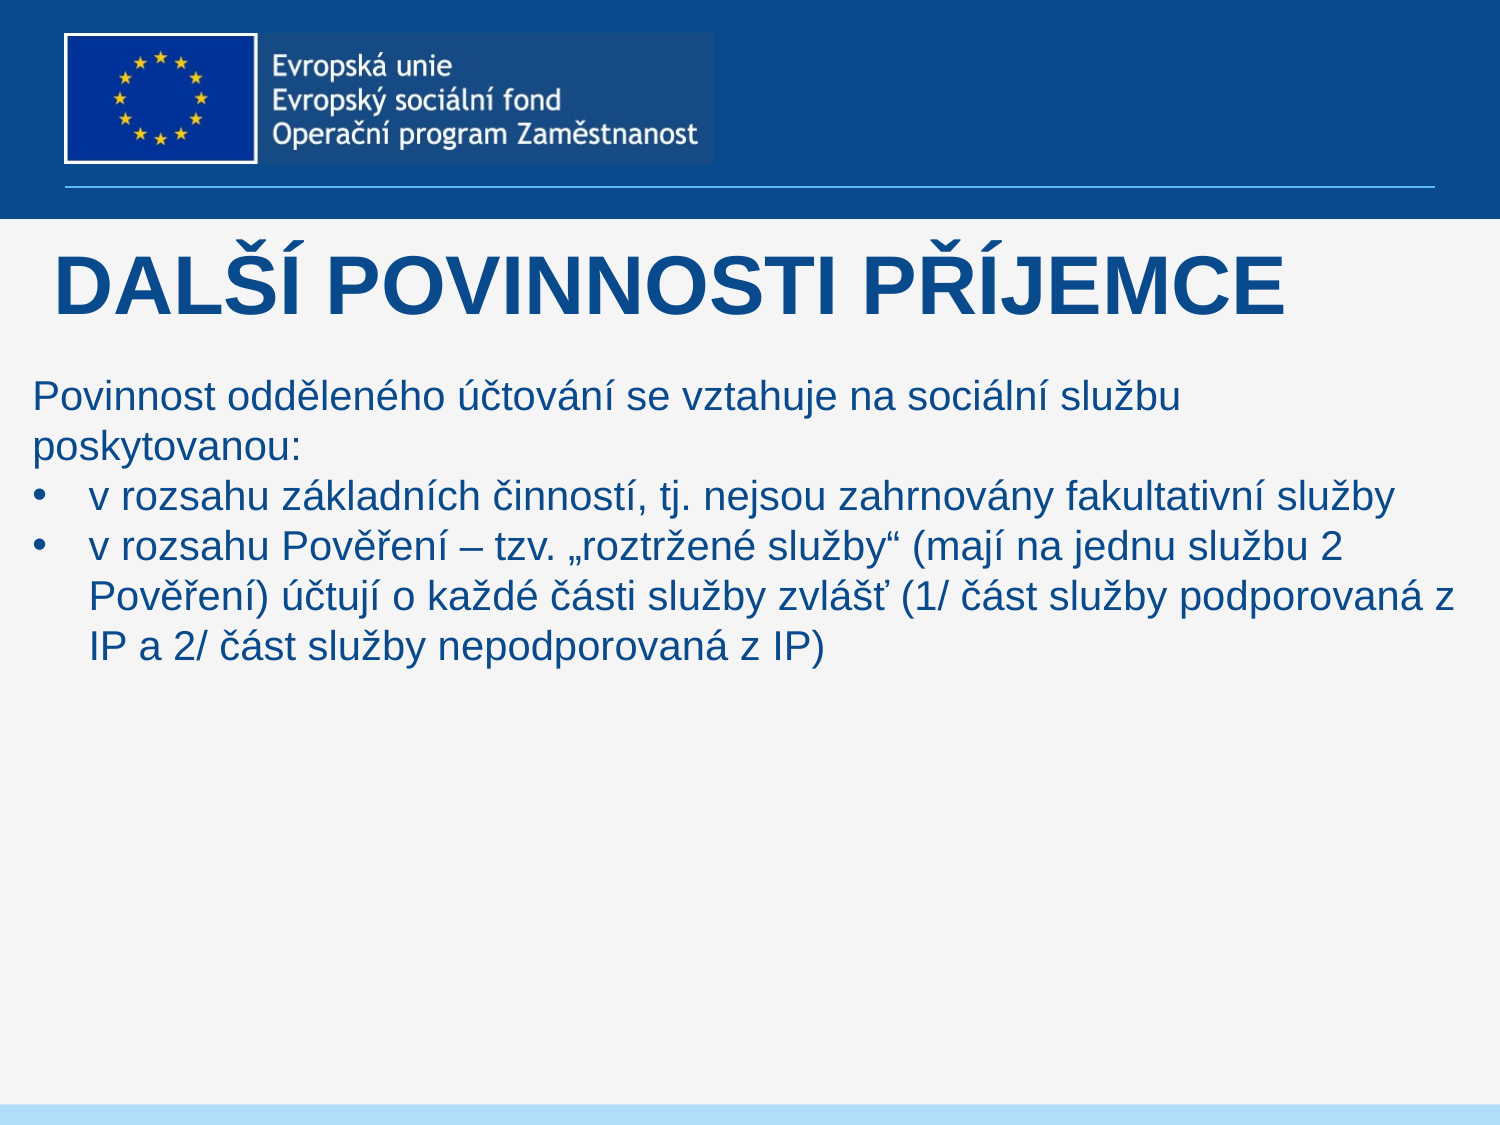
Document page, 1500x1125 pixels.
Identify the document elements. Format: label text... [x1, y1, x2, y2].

text_box Povinnost odděleného účtování se vztahuje na sociální službu poskytovanou: v rozsahu základních činností, tj. nejsou zahrnovány fakultativní služby v rozsahu Pověření – tzv. „roztržené služby“ (mají na jednu službu 2 Pověření) účtují o každé části služby zvlášť (1/ část služby podporovaná z IP a 2/ část služby nepodporovaná z IP) [17, 361, 1472, 727]
title další povinnosti příjemce [47, 231, 1400, 338]
picture [64, 33, 714, 164]
